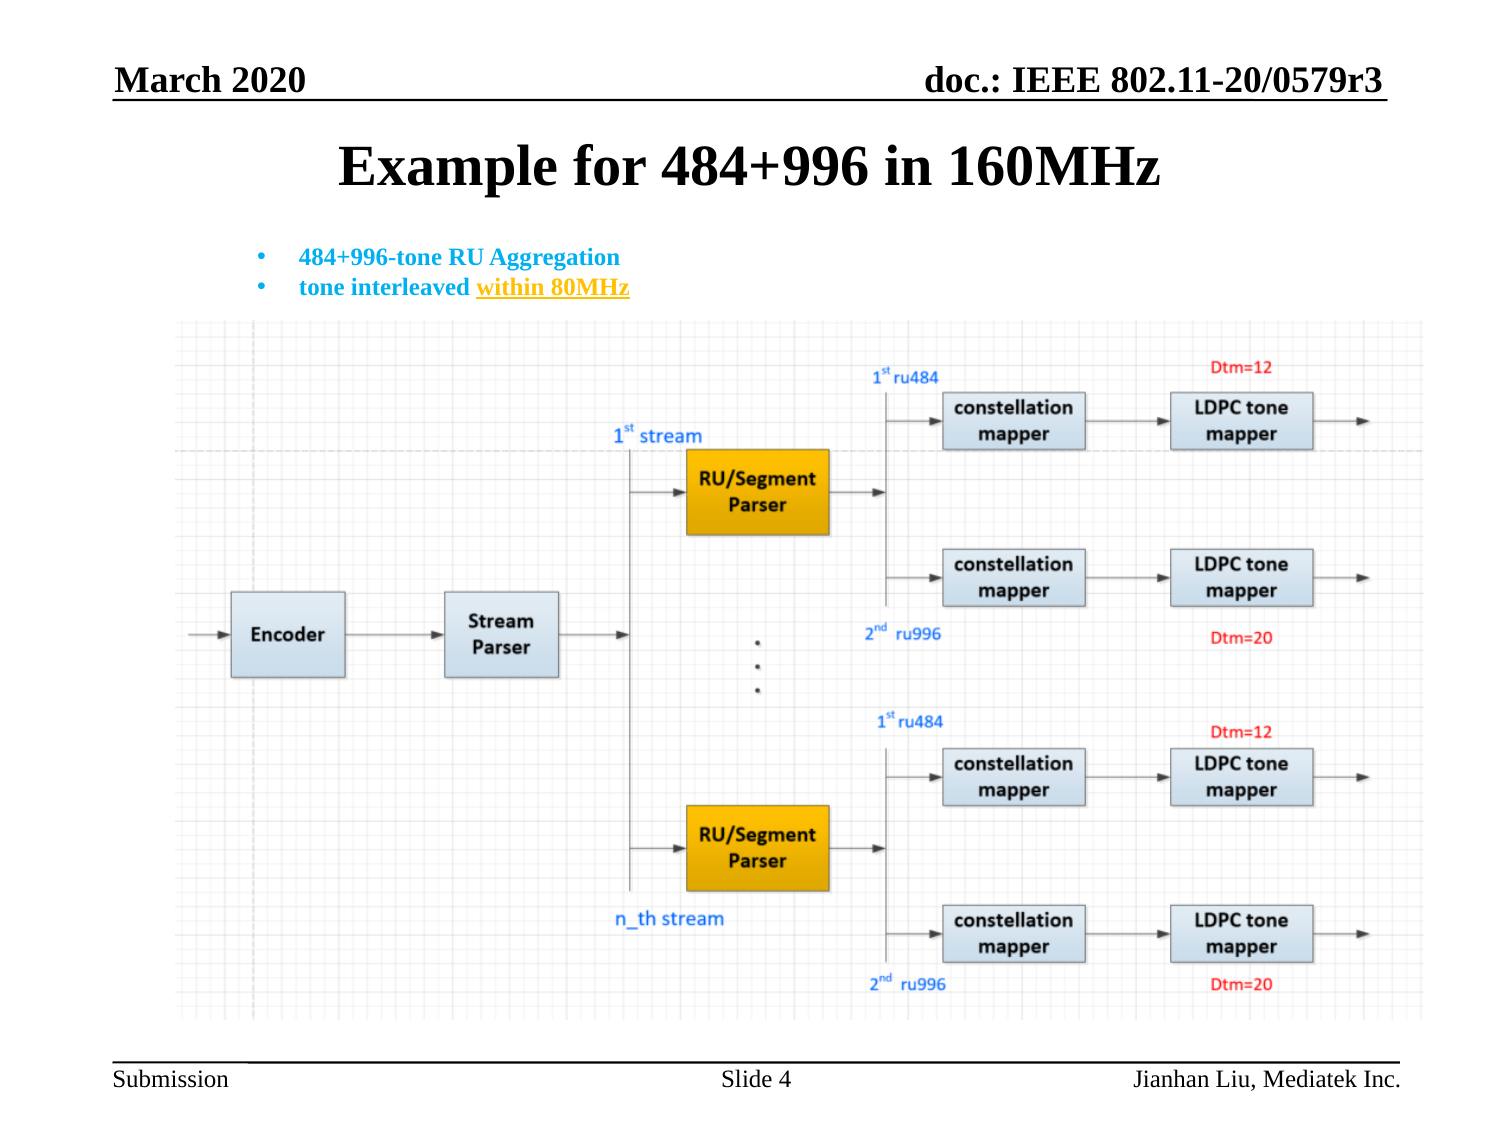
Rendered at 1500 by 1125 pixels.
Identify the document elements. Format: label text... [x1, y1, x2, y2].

text_box 484+996-tone RU Aggregation tone interleaved within 80MHz [242, 233, 645, 309]
picture [175, 320, 1424, 1020]
slide_number Slide 4 [712, 1061, 800, 1093]
title Example for 484+996 in 160MHz [112, 112, 1388, 213]
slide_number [114, 54, 309, 101]
footer Jianhan Liu, Mediatek Inc. [1129, 1061, 1402, 1093]
